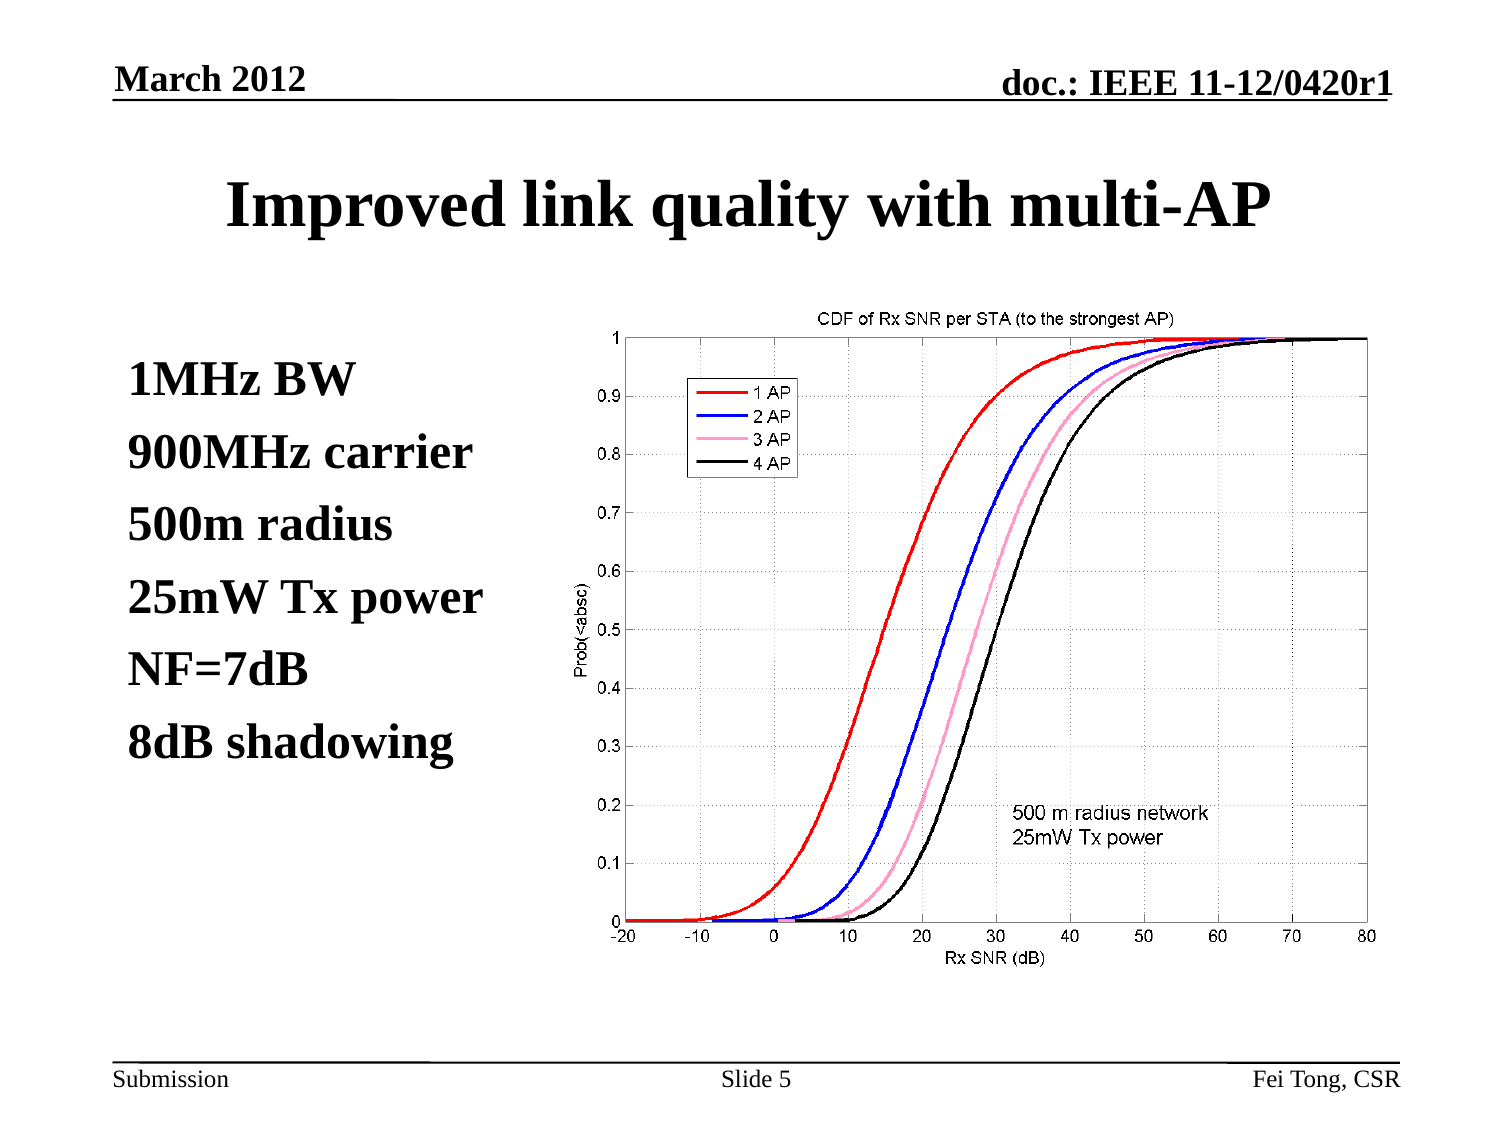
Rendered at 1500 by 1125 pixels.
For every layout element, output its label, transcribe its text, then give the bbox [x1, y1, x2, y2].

title Improved link quality with multi-AP [112, 112, 1388, 288]
list 1MHz BW 900MHz carrier 500m radius 25mW Tx power NF=7dB 8dB shadowing [112, 337, 496, 929]
slide_number Slide 5 [712, 1061, 800, 1123]
footer Fei Tong, CSR [878, 1061, 1402, 1093]
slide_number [114, 54, 423, 100]
picture [501, 282, 1457, 1000]
